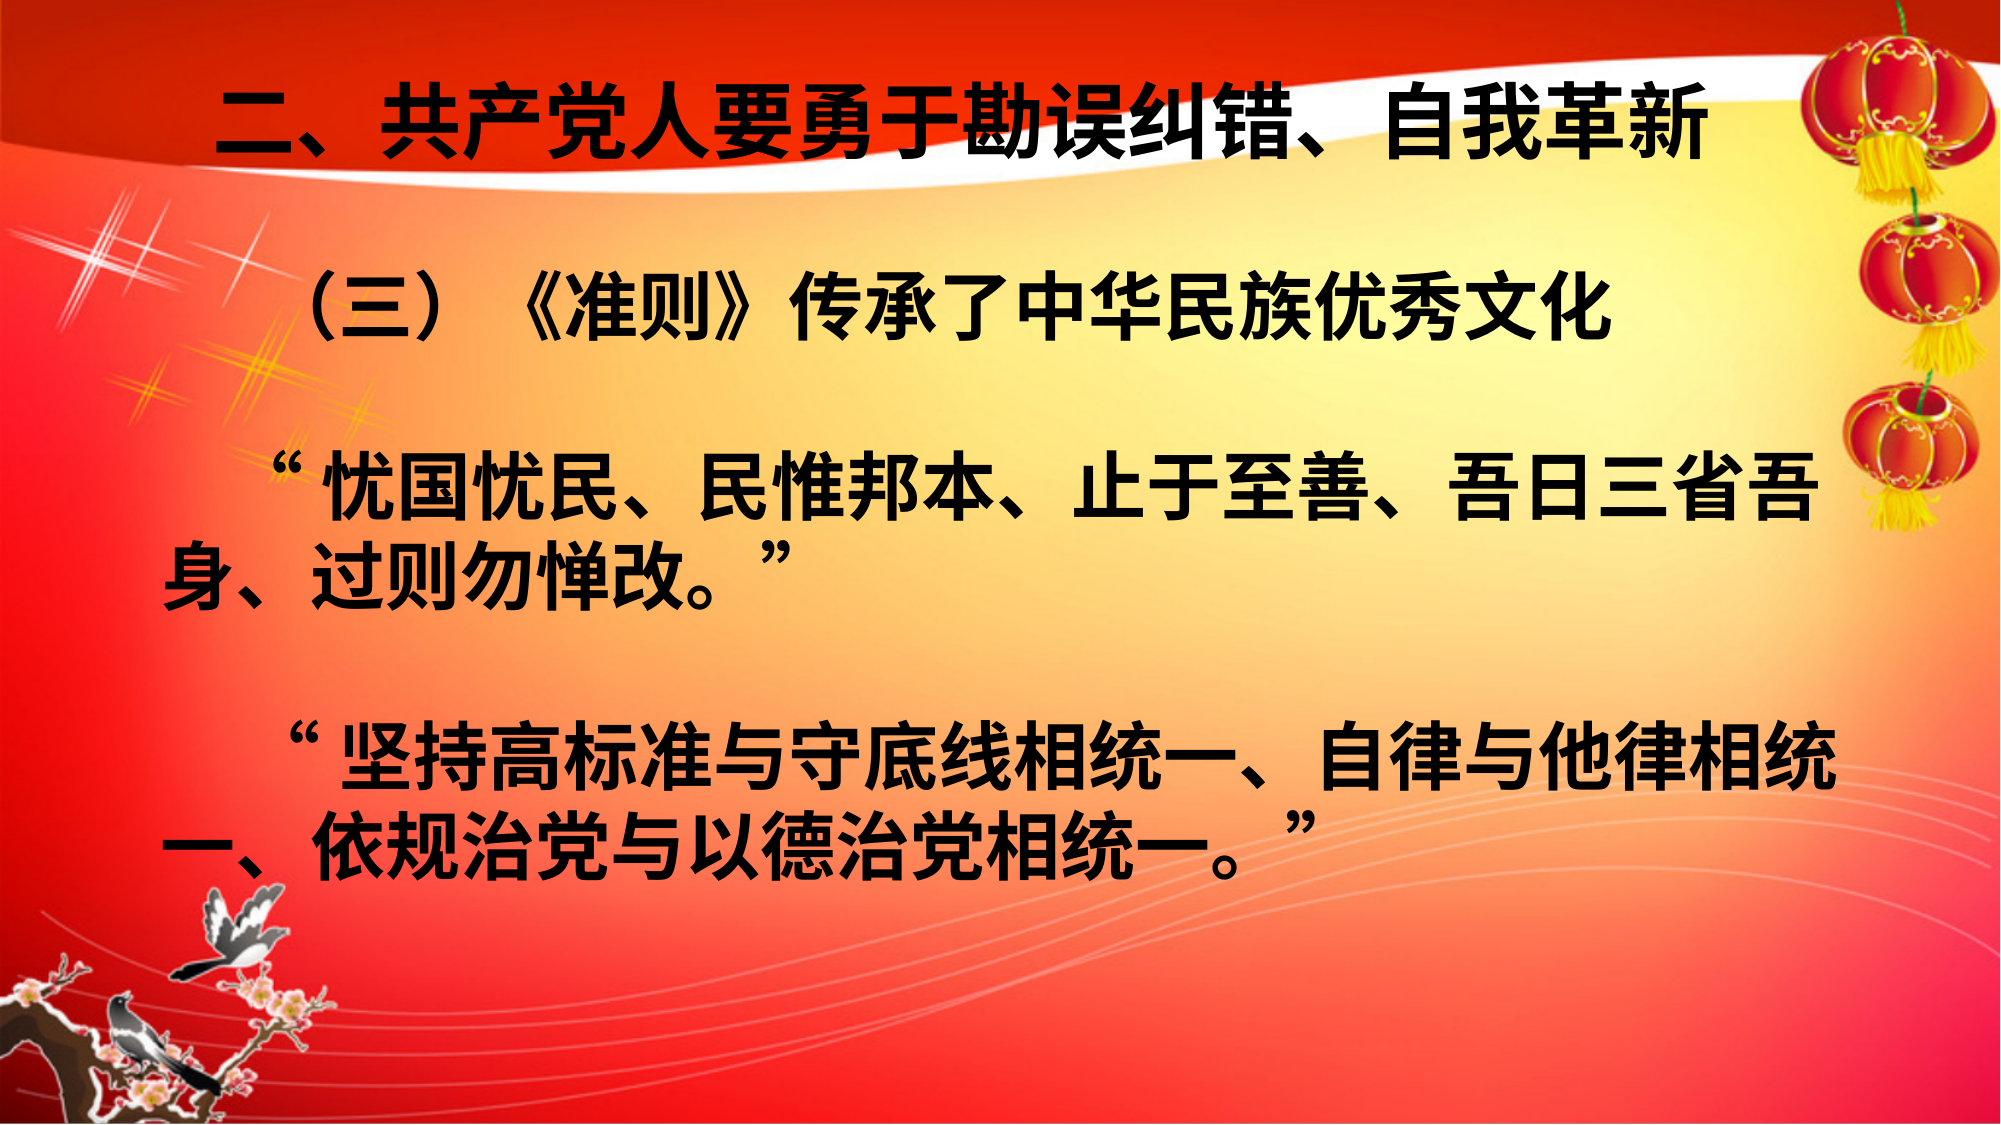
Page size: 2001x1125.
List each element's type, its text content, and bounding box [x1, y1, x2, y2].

text_box 二、共产党人要勇于勘误纠错、自我革新 （三）《准则》传承了中华民族优秀文化 “忧国忧民、民惟邦本、止于至善、吾日三省吾身、过则勿惮改。” “坚持高标准与守底线相统一、自律与他律相统一、依规治党与以德治党相统一。” [145, 62, 1908, 897]
picture [0, 0, 2001, 1125]
